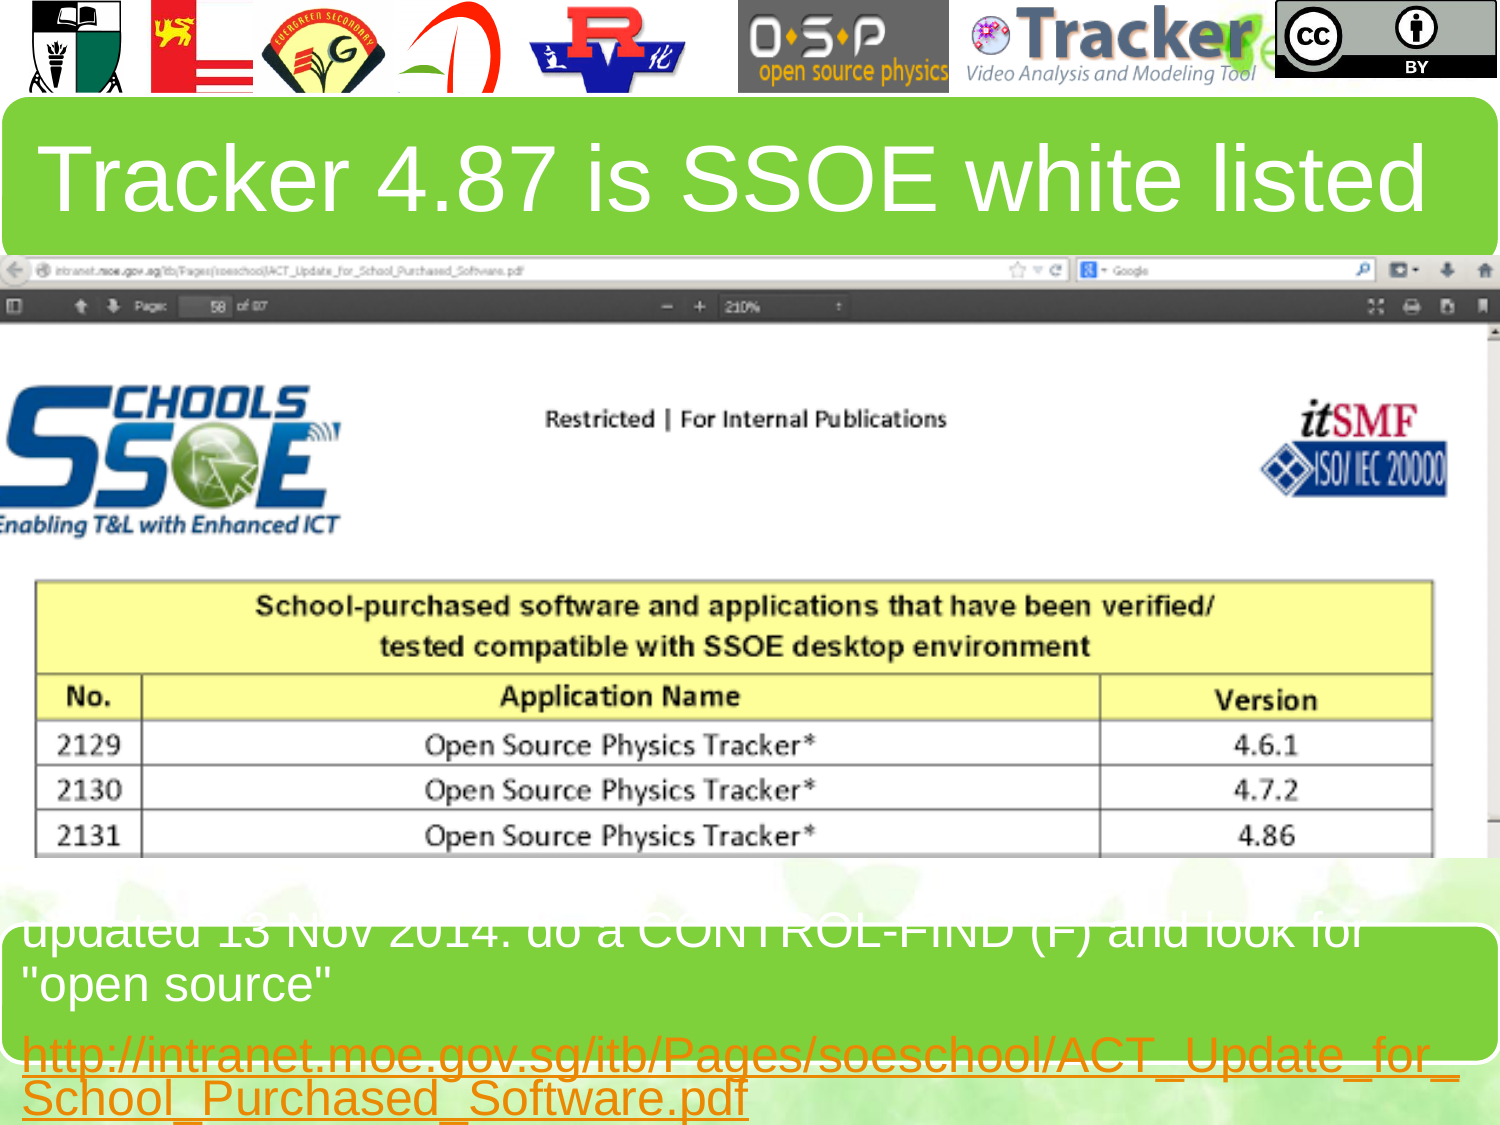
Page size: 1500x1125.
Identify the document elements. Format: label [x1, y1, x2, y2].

picture [0, 255, 1500, 810]
picture [0, 0, 1500, 87]
text_box [0, 87, 1500, 253]
text_box [0, 810, 1500, 1125]
